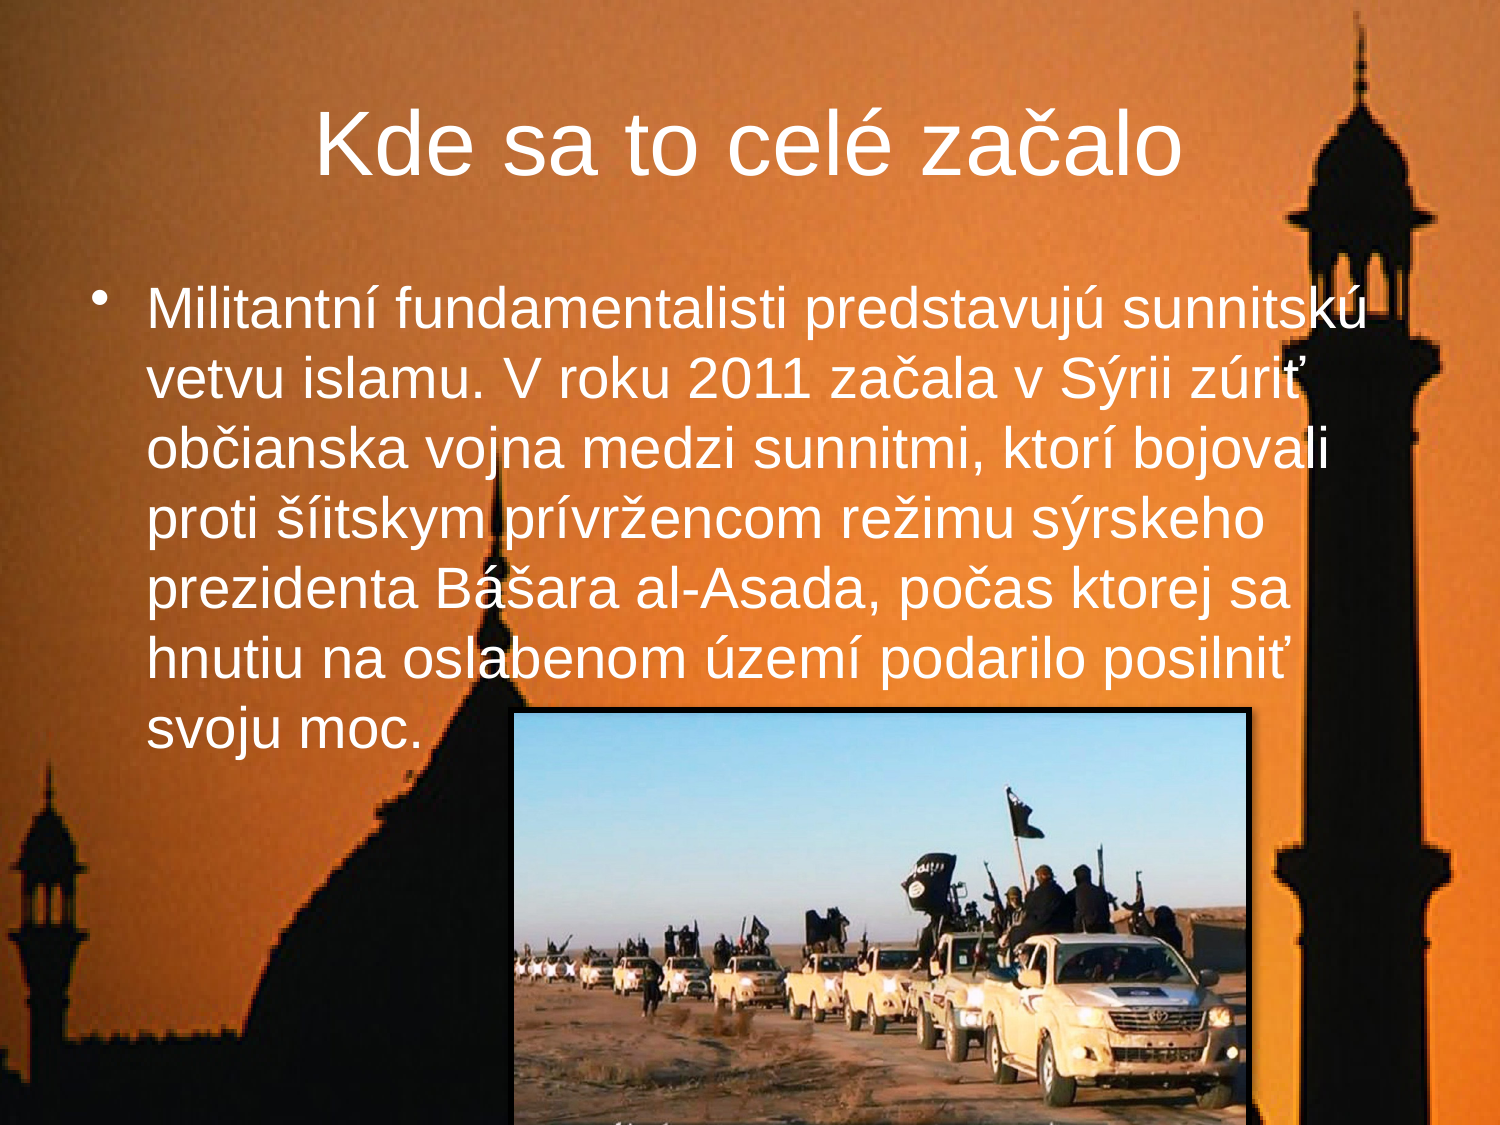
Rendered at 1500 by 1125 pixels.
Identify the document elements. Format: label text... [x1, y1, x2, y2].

title Kde sa to celé začalo [74, 44, 1426, 233]
picture [513, 712, 1247, 1125]
picture [0, 0, 1500, 1125]
list Militantní fundamentalisti predstavujú sunnitskú vetvu islamu. V roku 2011 začala v Sýrii zúriť občianska vojna medzi sunnitmi, ktorí bojovali proti šíitskym prívržencom režimu sýrskeho prezidenta Bášara al-Asada, počas ktorej sa hnutiu na oslabenom území podarilo posilniť svoju moc. [74, 262, 1426, 1006]
